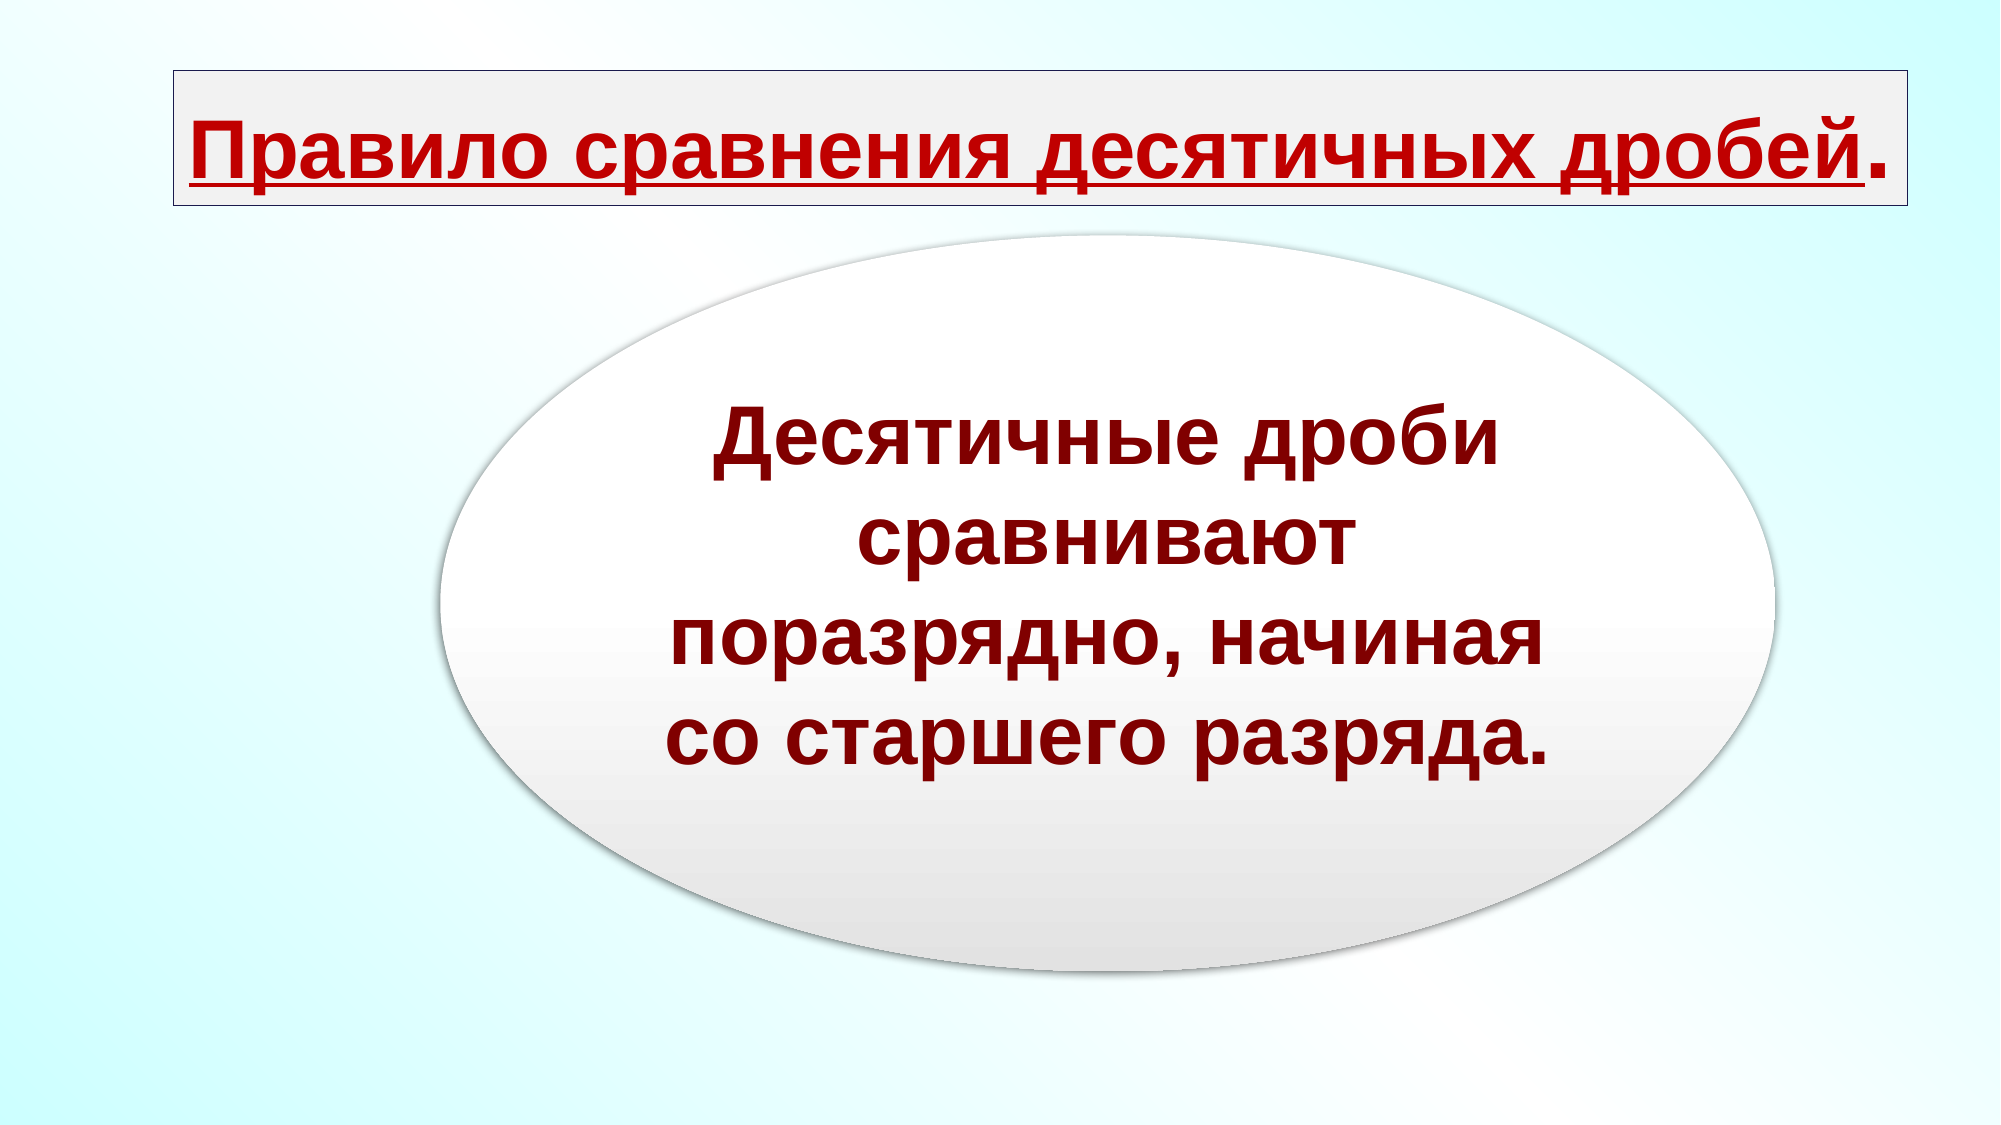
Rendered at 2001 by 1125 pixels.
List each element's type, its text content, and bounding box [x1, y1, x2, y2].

text_box Правило сравнения десятичных дробей. [173, 70, 1908, 206]
text_box Десятичные дроби сравнивают поразрядно, начиная со старшего разряда. [440, 235, 1776, 972]
